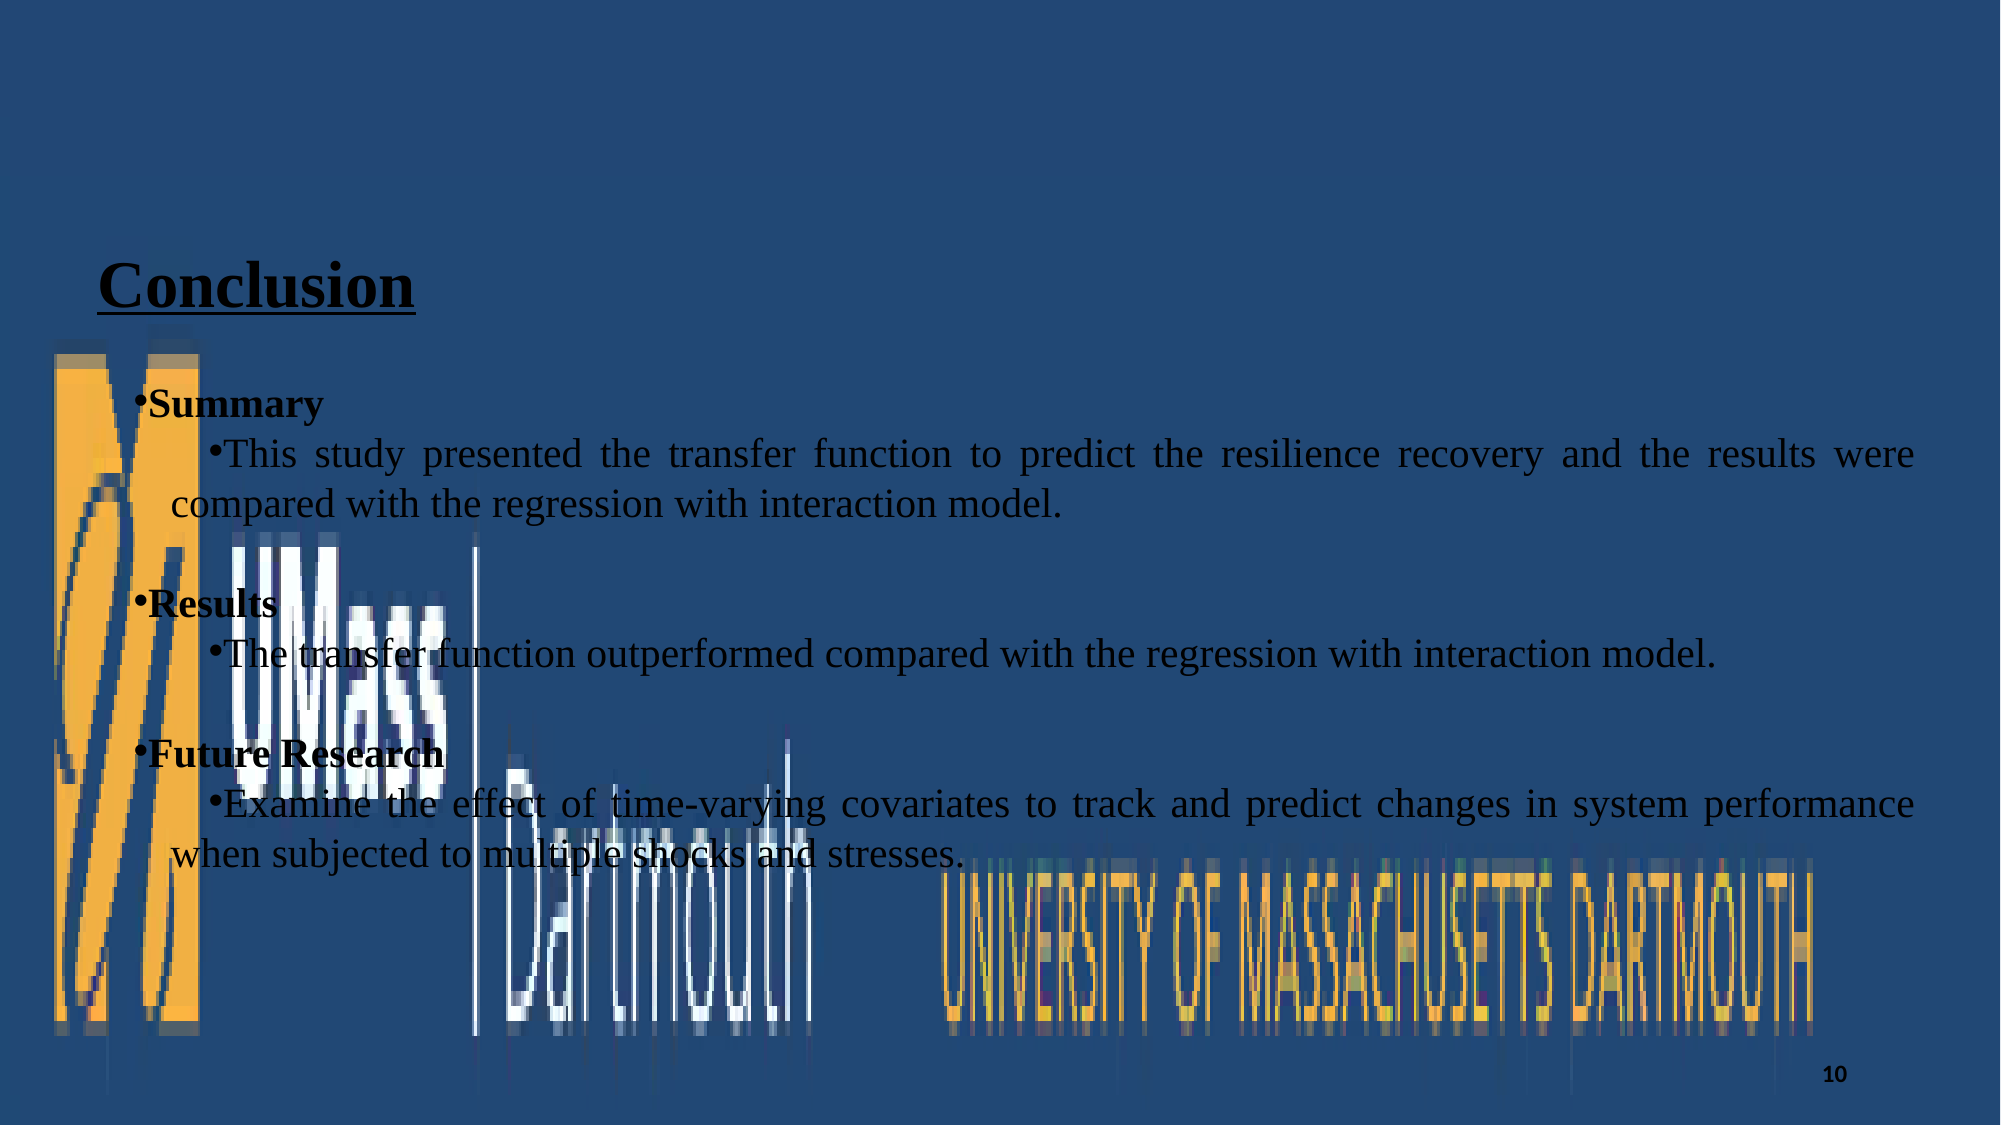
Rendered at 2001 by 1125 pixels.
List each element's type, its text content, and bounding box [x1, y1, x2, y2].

text_box Conclusion [82, 233, 432, 329]
text_box Summary This study presented the transfer function to predict the resilience recovery and the results were compared with the regression with interaction model. Results The transfer function outperformed compared with the regression with interaction model. Future Research Examine the effect of time-varying covariates to track and predict changes in system performance when subjected to multiple shocks and stresses. [80, 367, 1932, 883]
slide_number 10 [1412, 1042, 1863, 1103]
picture [0, 0, 2001, 1125]
